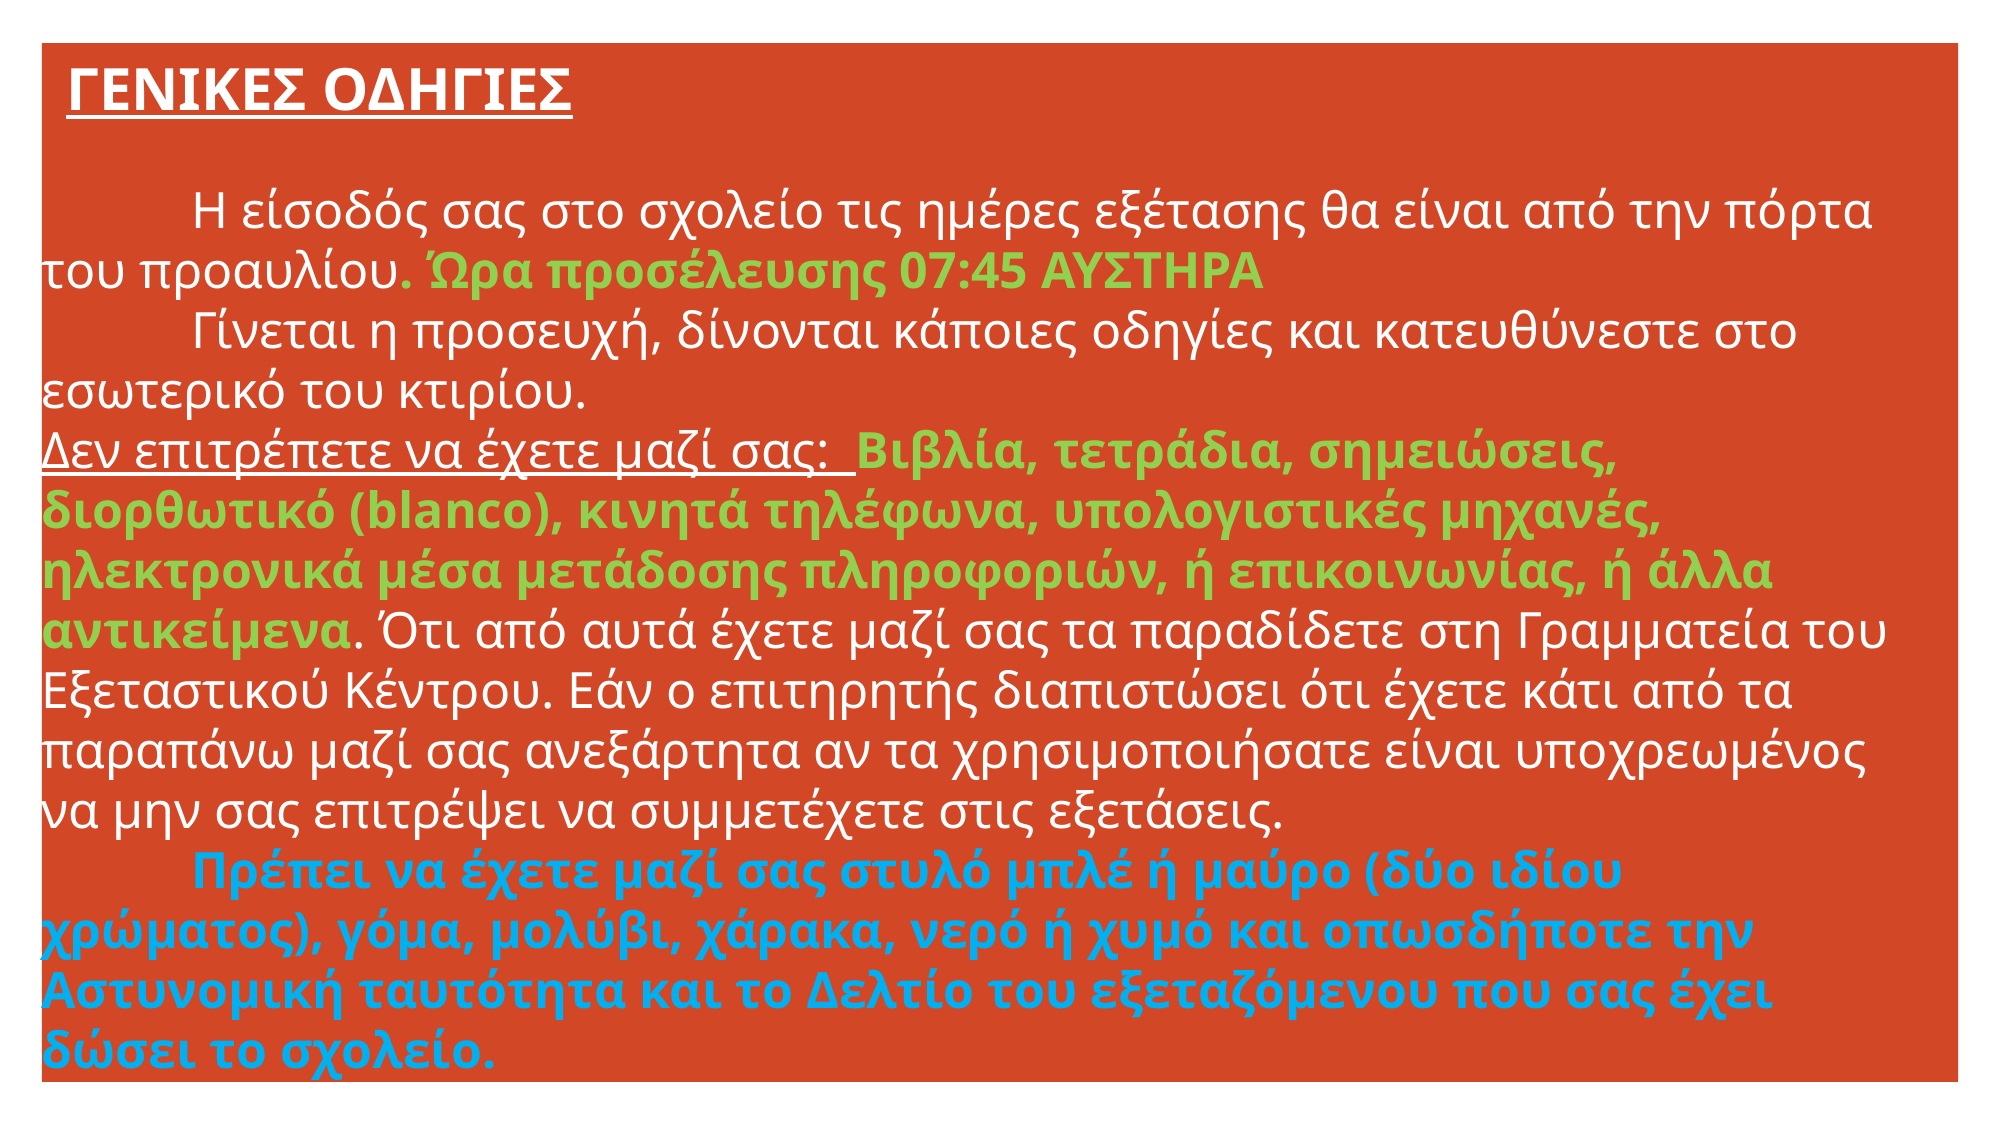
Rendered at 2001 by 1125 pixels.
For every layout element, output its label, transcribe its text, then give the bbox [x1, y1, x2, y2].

title ΓΕΝΙΚΕΣ ΟΔΗΓΙΕΣ [51, 15, 1756, 159]
text_box Η είσοδός σας στο σχολείο τις ημέρες εξέτασης θα είναι από την πόρτα του προαυλίου. Ώρα προσέλευσης 07:45 ΑΥΣΤΗΡΑ Γίνεται η προσευχή, δίνονται κάποιες οδηγίες και κατευθύνεστε στο εσωτερικό του κτιρίου. Δεν επιτρέπετε να έχετε μαζί σας: Βιβλία, τετράδια, σημειώσεις, διορθωτικό (blanco), κινητά τηλέφωνα, υπολογιστικές μηχανές, ηλεκτρονικά μέσα μετάδοσης πληροφοριών, ή επικοινωνίας, ή άλλα αντικείμενα. Ότι από αυτά έχετε μαζί σας τα παραδίδετε στη Γραμματεία του Εξεταστικού Κέντρου. Εάν ο επιτηρητής διαπιστώσει ότι έχετε κάτι από τα παραπάνω μαζί σας ανεξάρτητα αν τα χρησιμοποιήσατε είναι υποχρεωμένος να μην σας επιτρέψει να συμμετέχετε στις εξετάσεις. Πρέπει να έχετε μαζί σας στυλό μπλέ ή μαύρο (δύο ιδίου χρώματος), γόμα, μολύβι, χάρακα, νερό ή χυμό και οπωσδήποτε την Αστυνομική ταυτότητα και το Δελτίο του εξεταζόμενου που σας έχει δώσει το σχολείο. [26, 171, 1914, 1125]
